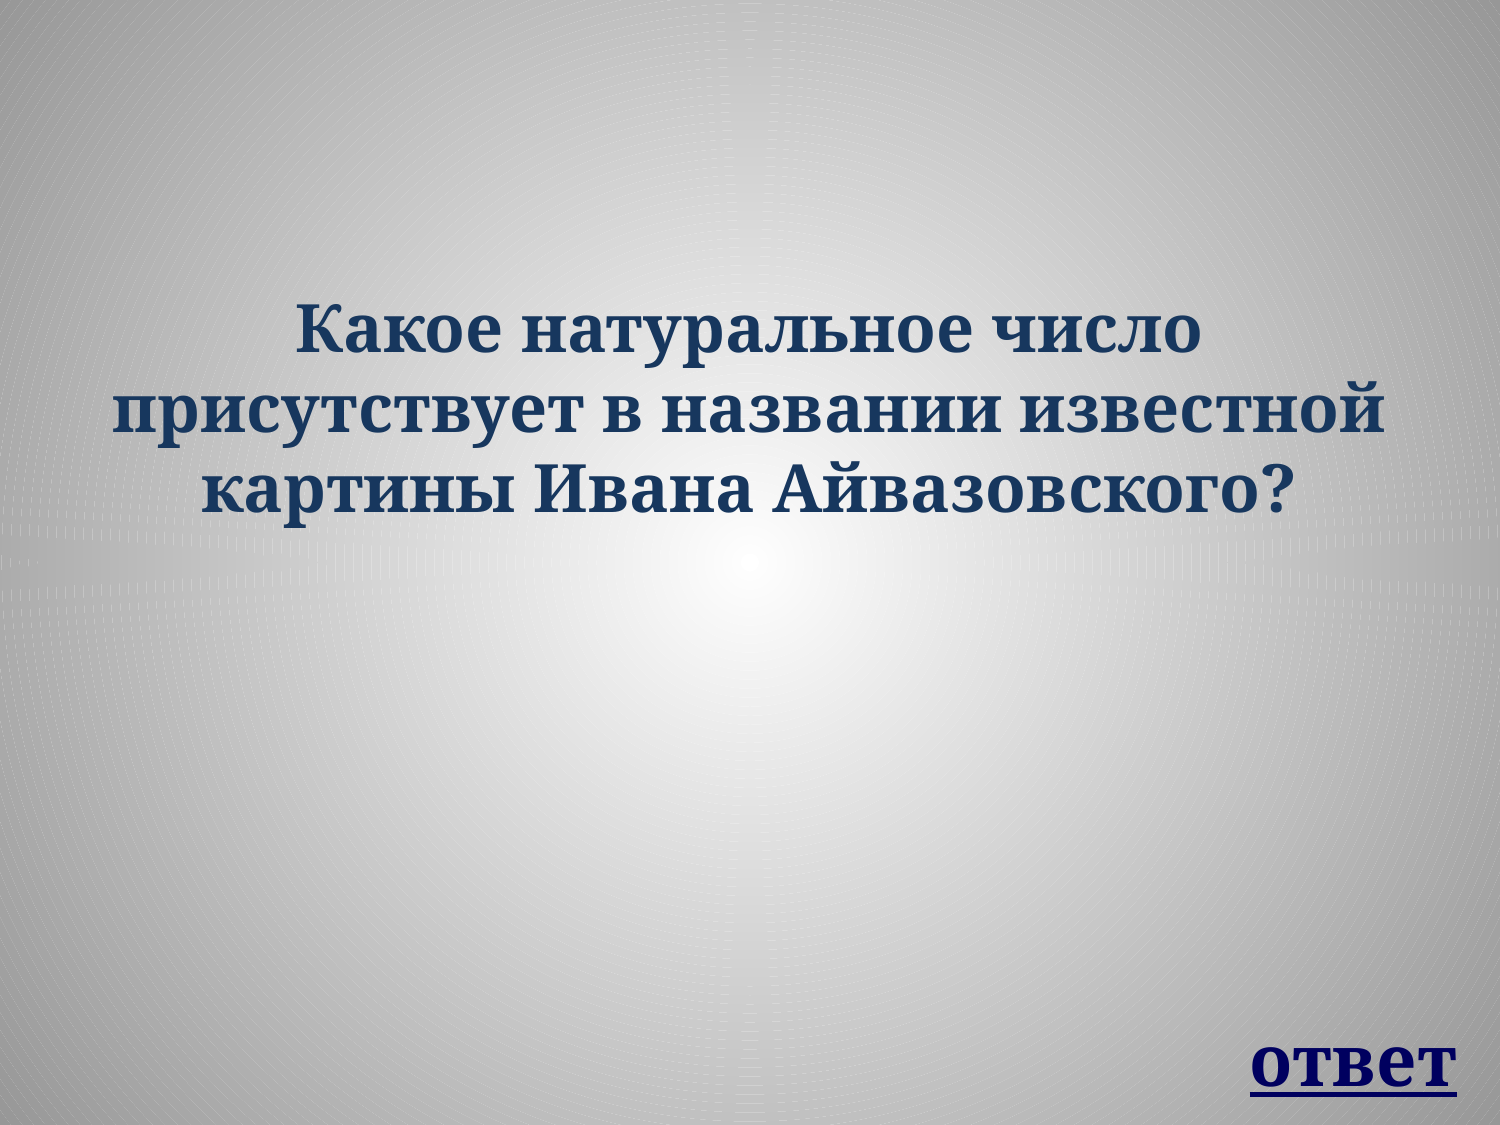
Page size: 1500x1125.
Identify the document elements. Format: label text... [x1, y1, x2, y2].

text_box ответ [1218, 1007, 1488, 1119]
text_box Какое натуральное число присутствует в названии известной картины Ивана Айвазовского? [41, 278, 1459, 534]
